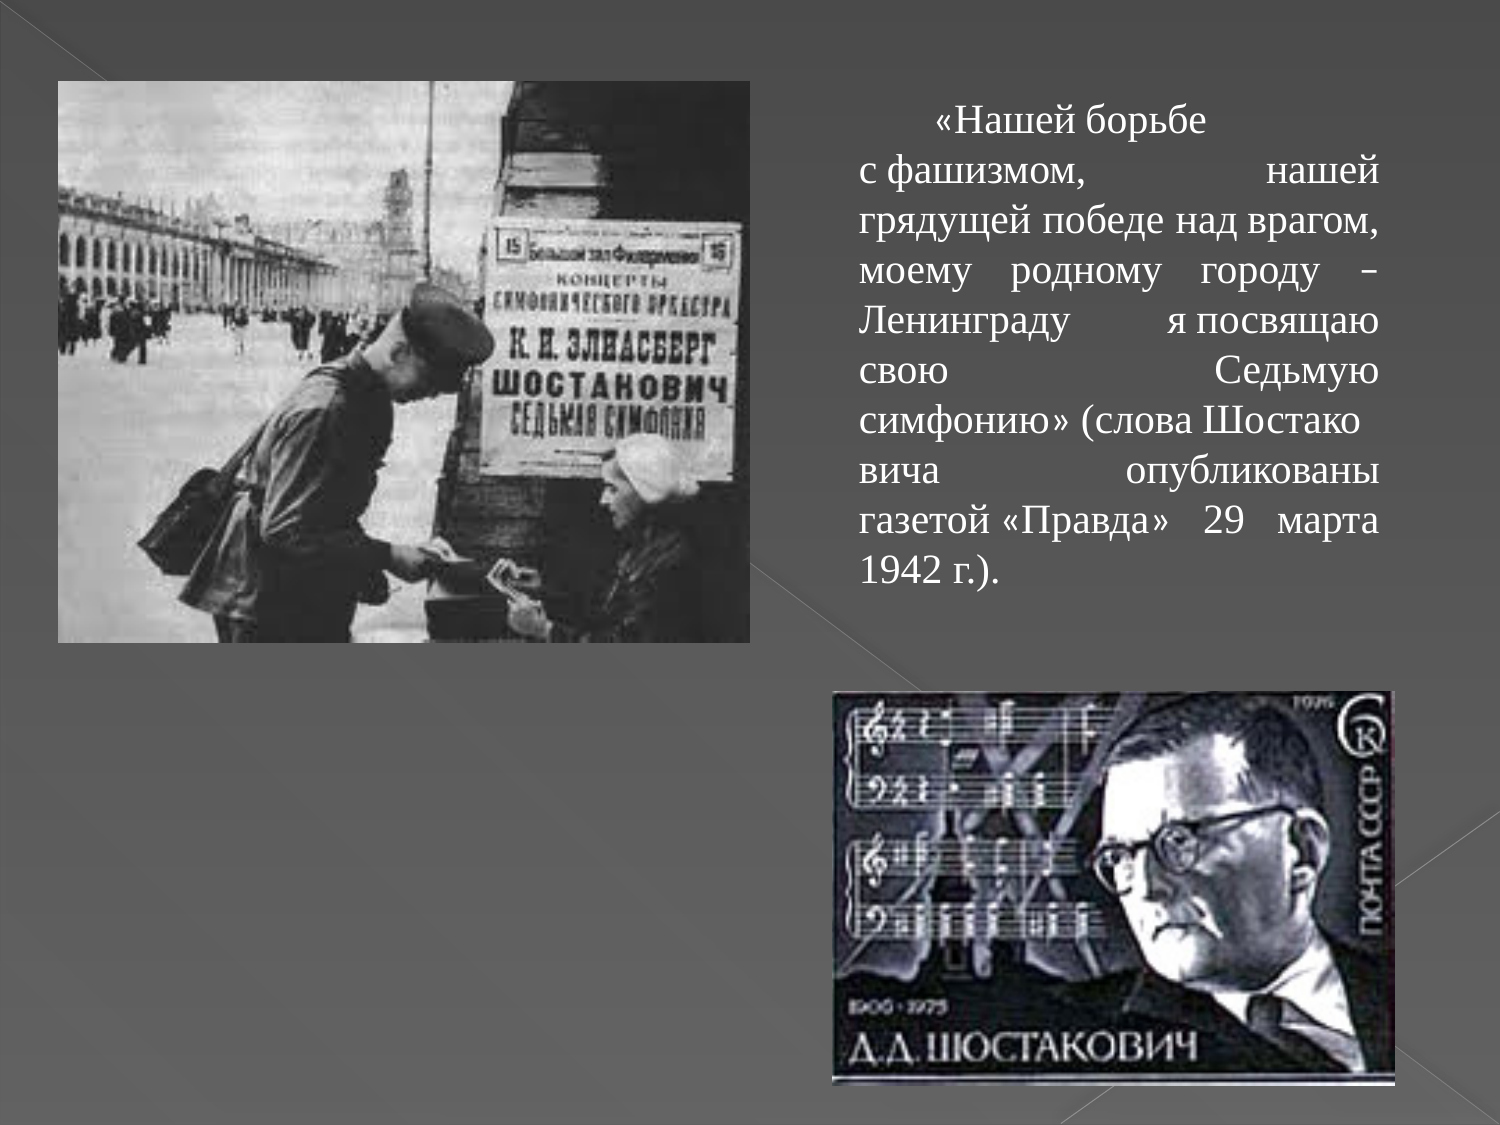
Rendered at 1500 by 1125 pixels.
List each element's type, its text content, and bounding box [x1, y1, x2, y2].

picture [58, 81, 751, 644]
text_box «Нашей борьбе с фашизмом, нашей грядущей победе над врагом, моему родному городу – Ленинграду я посвящаю свою Седьмую симфонию» (слова Шостаковича опубликованы газетой «Правда» 29 марта 1942 г.). [843, 84, 1395, 600]
picture [831, 691, 1395, 1087]
